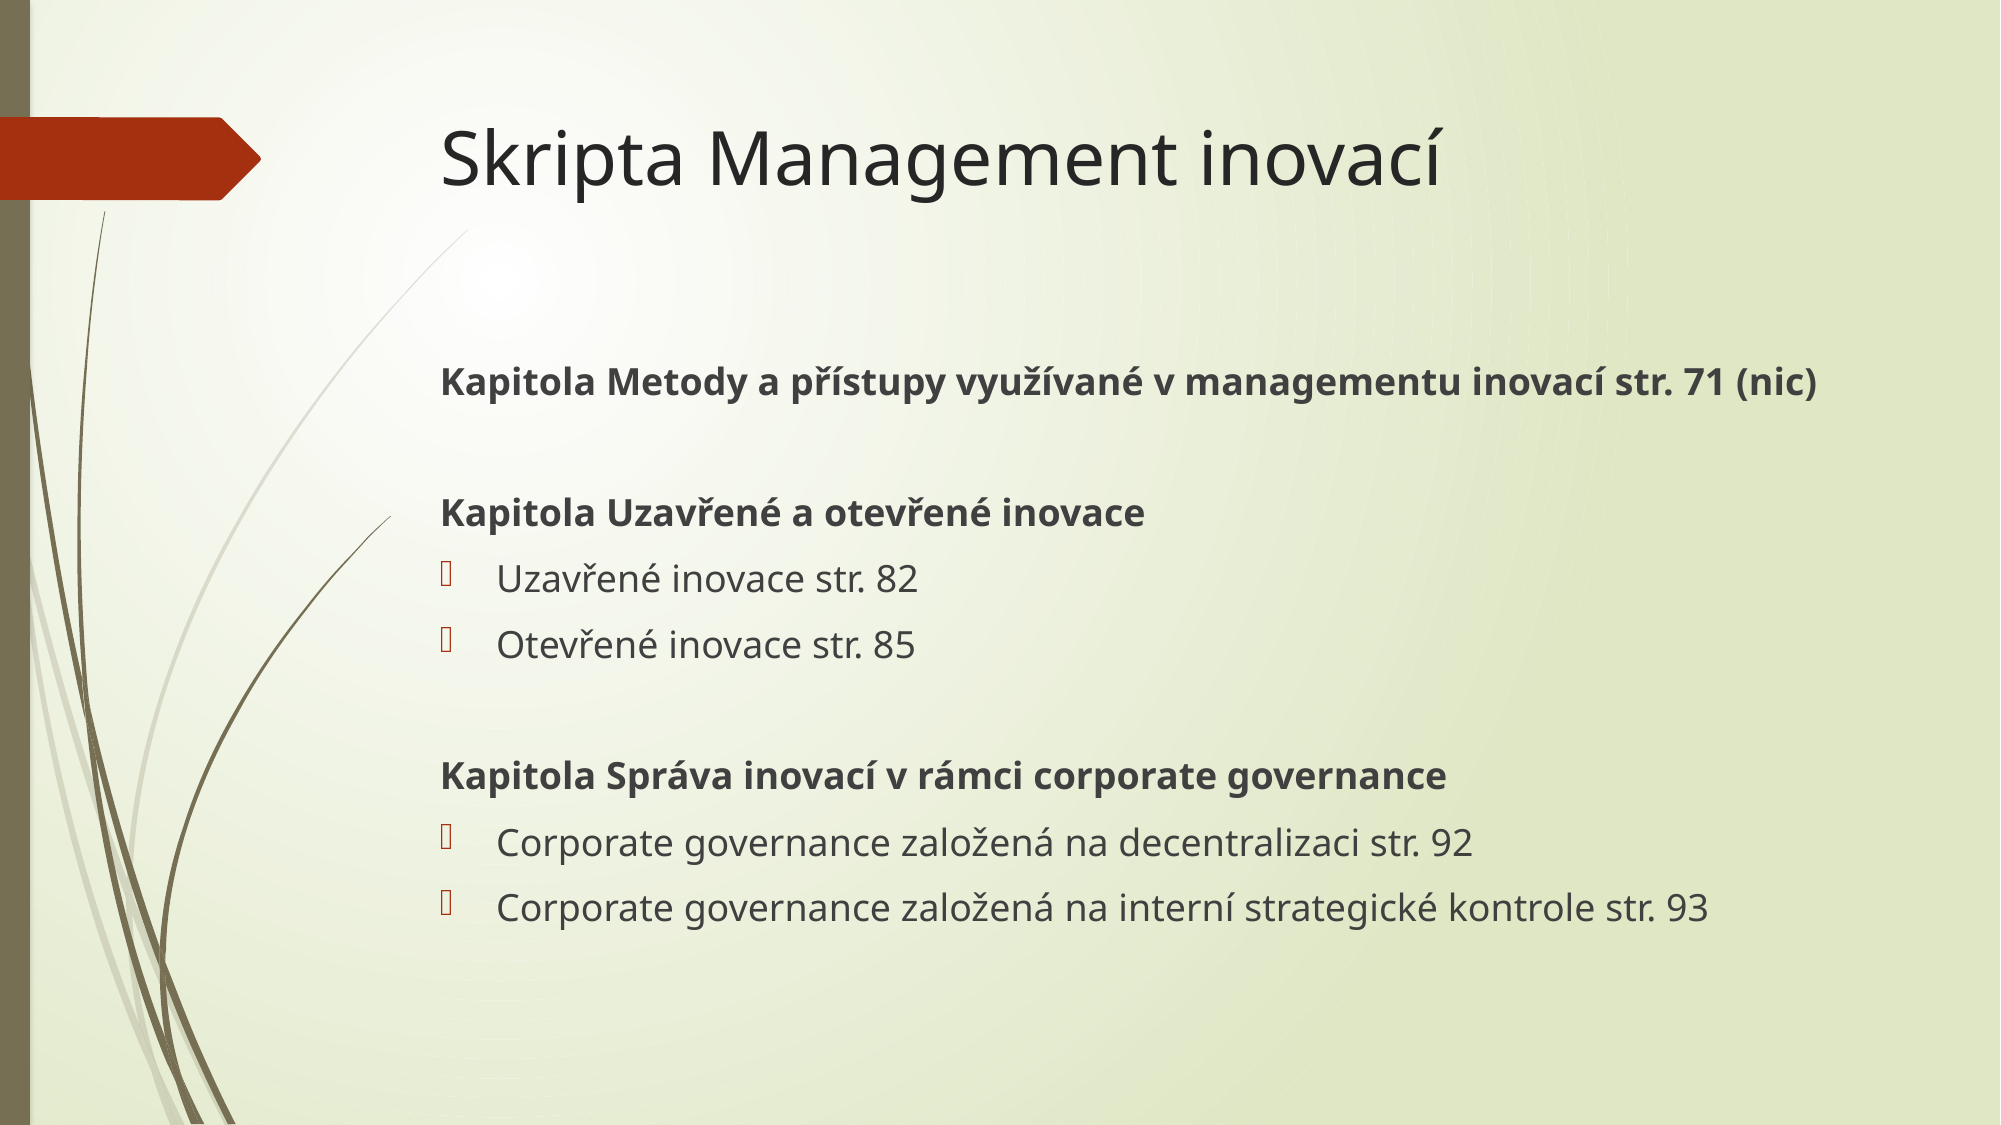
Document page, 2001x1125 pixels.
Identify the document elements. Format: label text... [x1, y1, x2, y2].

list Kapitola Metody a přístupy využívané v managementu inovací str. 71 (nic) Kapitola Uzavřené a otevřené inovace Uzavřené inovace str. 82 Otevřené inovace str. 85 Kapitola Správa inovací v rámci corporate governance Corporate governance založená na decentralizaci str. 92 Corporate governance založená na interní strategické kontrole str. 93 [424, 350, 1888, 970]
title Skripta Management inovací [425, 102, 1888, 313]
